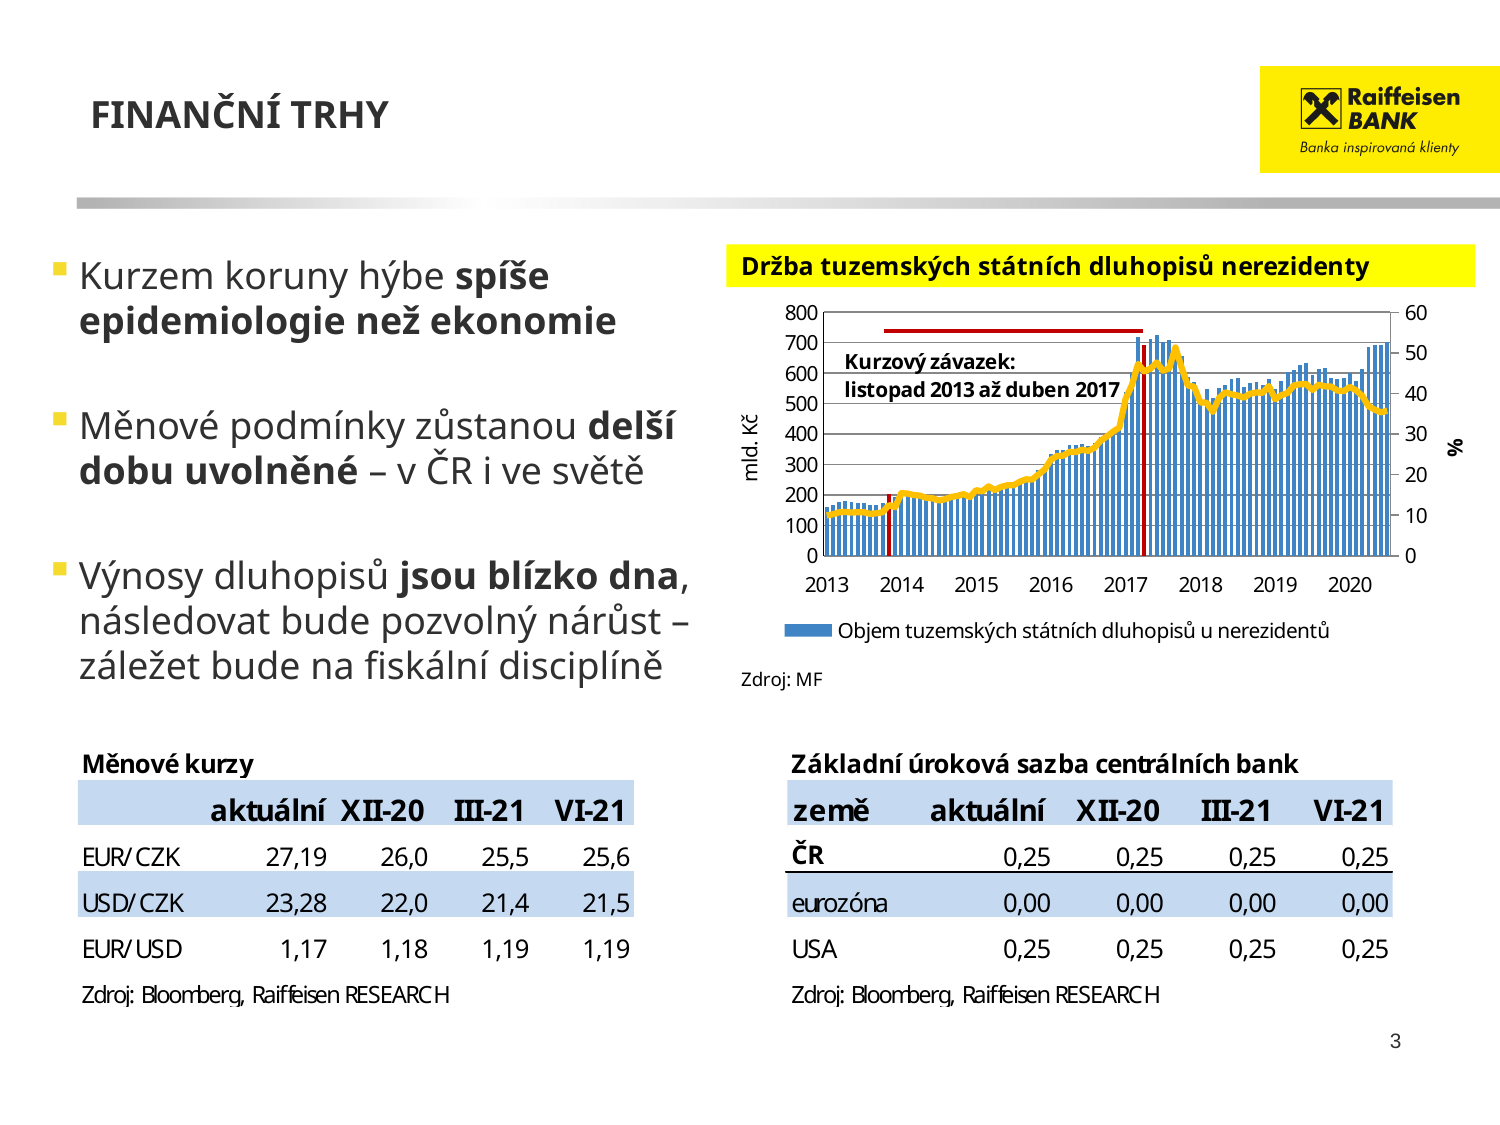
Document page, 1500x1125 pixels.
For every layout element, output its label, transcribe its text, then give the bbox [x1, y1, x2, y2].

slide_number 3 [1343, 1010, 1417, 1071]
title Finanční trhy [75, 66, 1317, 161]
picture [785, 733, 1395, 1011]
picture [76, 197, 1500, 209]
text_box Kurzem koruny hýbe spíše epidemiologie než ekonomie Měnové podmínky zůstanou delší dobu uvolněné – v ČR i ve světě Výnosy dluhopisů jsou blízko dna, následovat bude pozvolný nárůst – záležet bude na fiskální disciplíně [34, 244, 722, 741]
chart [726, 244, 1476, 695]
picture [75, 733, 636, 1011]
picture [1260, 66, 1500, 173]
